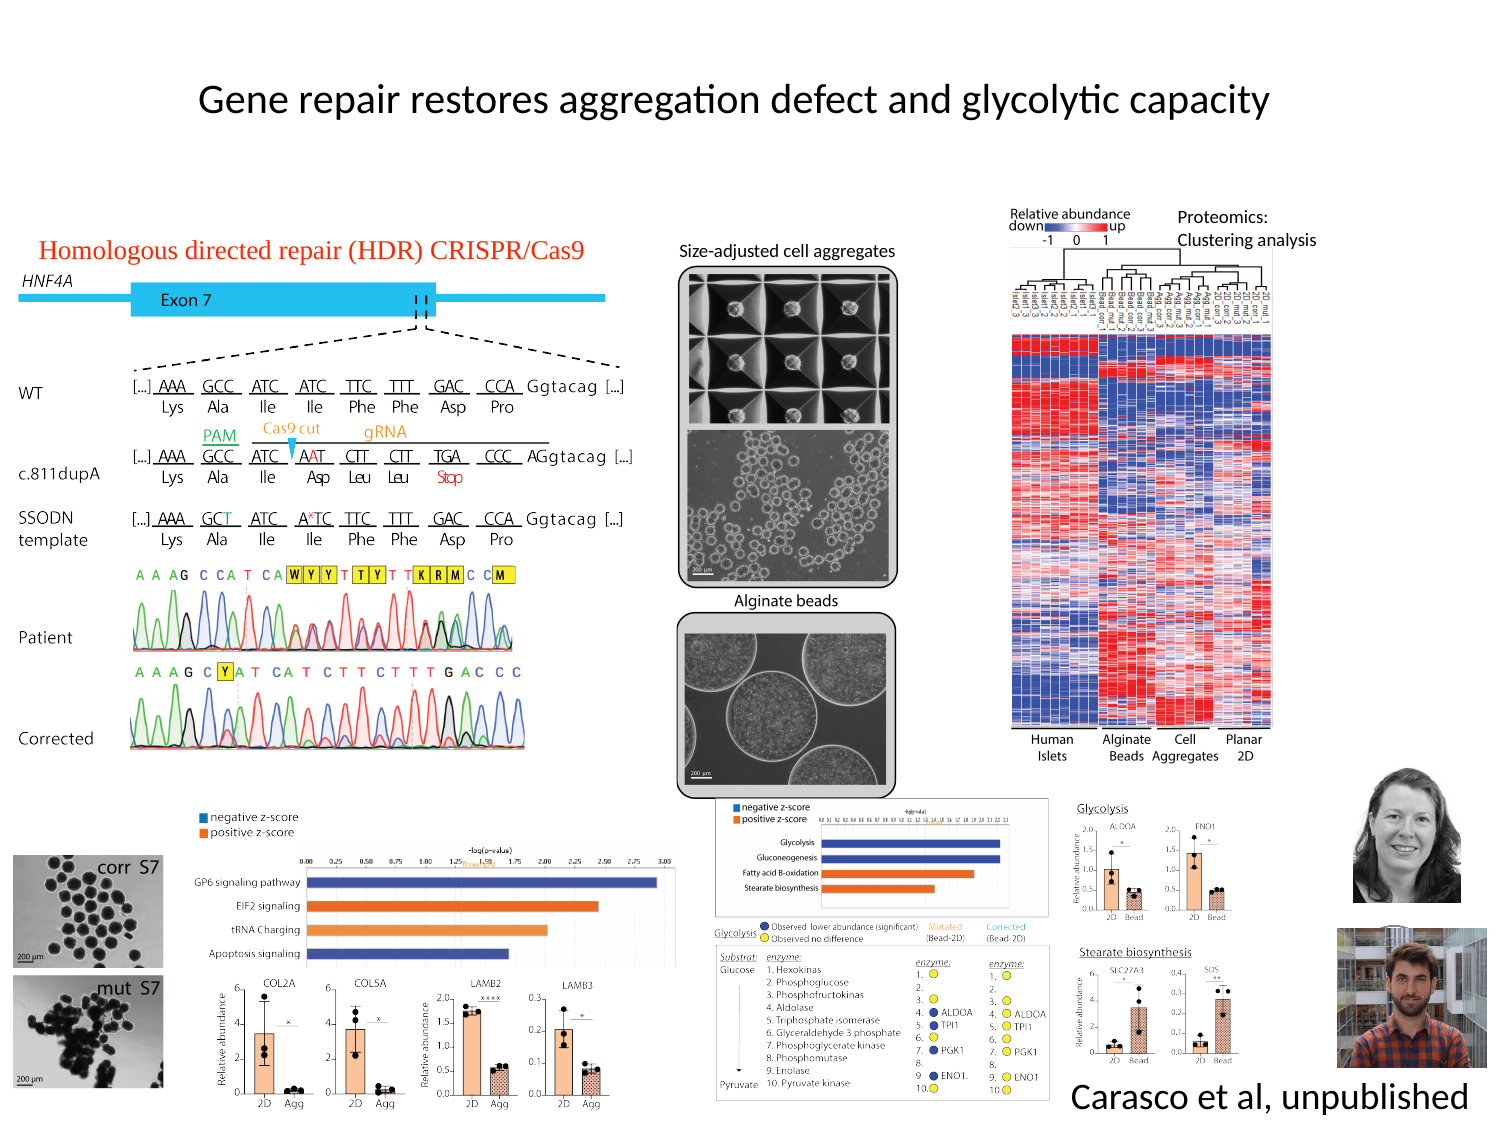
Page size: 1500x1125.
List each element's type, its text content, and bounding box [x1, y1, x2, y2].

picture [1352, 763, 1461, 903]
text_box Proteomics: Clustering analysis [1278, 197, 1325, 258]
picture [1337, 924, 1487, 1068]
picture [983, 195, 1277, 764]
title Gene repair restores aggregation defect and glycolytic capacity [148, 42, 1321, 150]
picture [12, 264, 1239, 1111]
text_box Size-adjusted cell aggregates [671, 230, 904, 268]
text_box Carasco et al, unpublished [1056, 1064, 1500, 1125]
text_box Homologous directed repair (HDR) CRISPR/Cas9 [31, 225, 668, 273]
